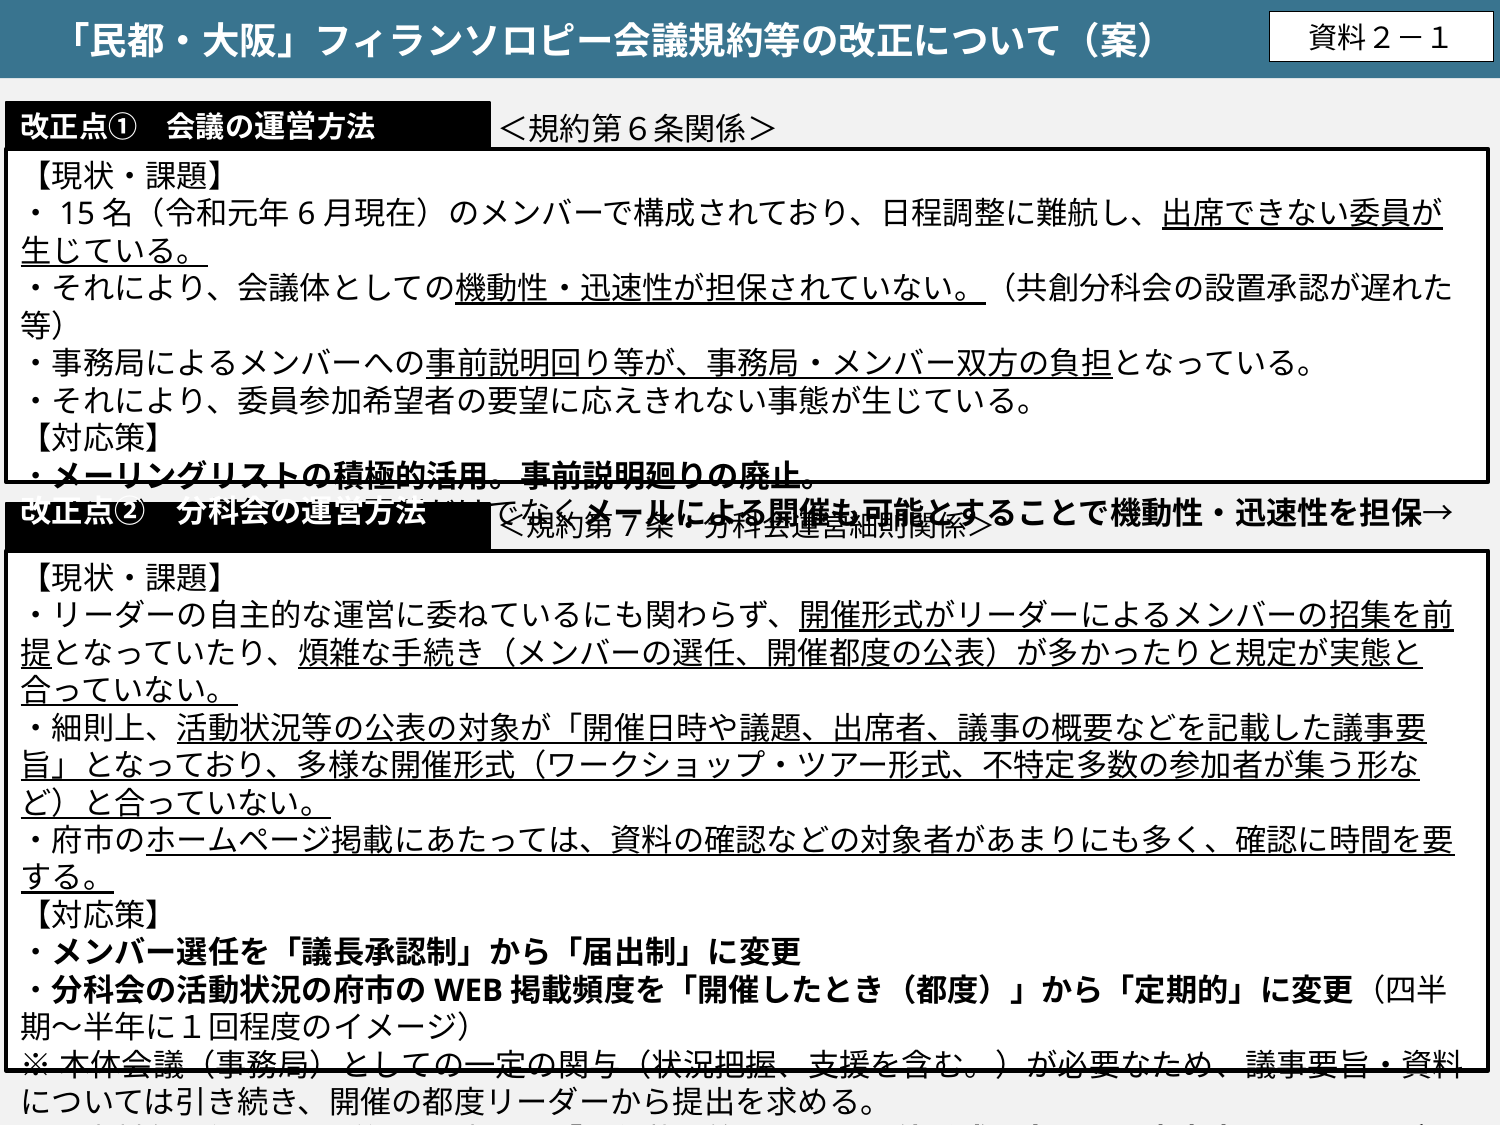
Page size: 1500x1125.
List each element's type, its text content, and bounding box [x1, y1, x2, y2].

text_box ＜規約第7条・分科会運営細則関係＞ [482, 500, 1014, 550]
text_box 資料２－１ [1269, 11, 1494, 62]
text_box 【現状・課題】 ・15名（令和元年6月現在）のメンバーで構成されており、日程調整に難航し、出席できない委員が生じている。 ・それにより、会議体としての機動性・迅速性が担保されていない。（共創分科会の設置承認が遅れた等） ・事務局によるメンバーへの事前説明回り等が、事務局・メンバー双方の負担となっている。 ・それにより、委員参加希望者の要望に応えきれない事態が生じている。 【対応策】 ・メーリングリストの積極的活用。事前説明廻りの廃止。 ・メンバーの招集による開催だけでなくメールによる開催も可能とすることで機動性・迅速性を担保→会議規約に明記 [5, 148, 1489, 482]
text_box 改正点① 会議の運営方法 [4, 100, 492, 151]
text_box ＜規約第６条関係＞ [482, 101, 860, 154]
text_box 改正点② 分科会の運営方法 [4, 501, 492, 553]
text_box 「民都・大阪」フィランソロピー会議規約等の改正について（案） [0, 0, 1500, 80]
text_box 【現状・課題】 ・リーダーの自主的な運営に委ねているにも関わらず、開催形式がリーダーによるメンバーの招集を前提となっていたり、煩雑な手続き（メンバーの選任、開催都度の公表）が多かったりと規定が実態と合っていない。 ・細則上、活動状況等の公表の対象が「開催日時や議題、出席者、議事の概要などを記載した議事要旨」となっており、多様な開催形式（ワークショップ・ツアー形式、不特定多数の参加者が集う形など）と合っていない。 ・府市のホームページ掲載にあたっては、資料の確認などの対象者があまりにも多く、確認に時間を要する。 【対応策】 ・メンバー選任を「議長承認制」から「届出制」に変更 ・分科会の活動状況の府市のWEB掲載頻度を「開催したとき（都度）」から「定期的」に変更（四半期～半年に１回程度のイメージ） ※本体会議（事務局）としての一定の関与（状況把握、支援を含む。）が必要なため、議事要旨・資料については引き続き、開催の都度リーダーから提出を求める。 ・公表対象を細則上、詳細に規定せず「開催状況等」とし、開催形式に合った公表内容とすることができるようにする。 [5, 550, 1489, 1071]
